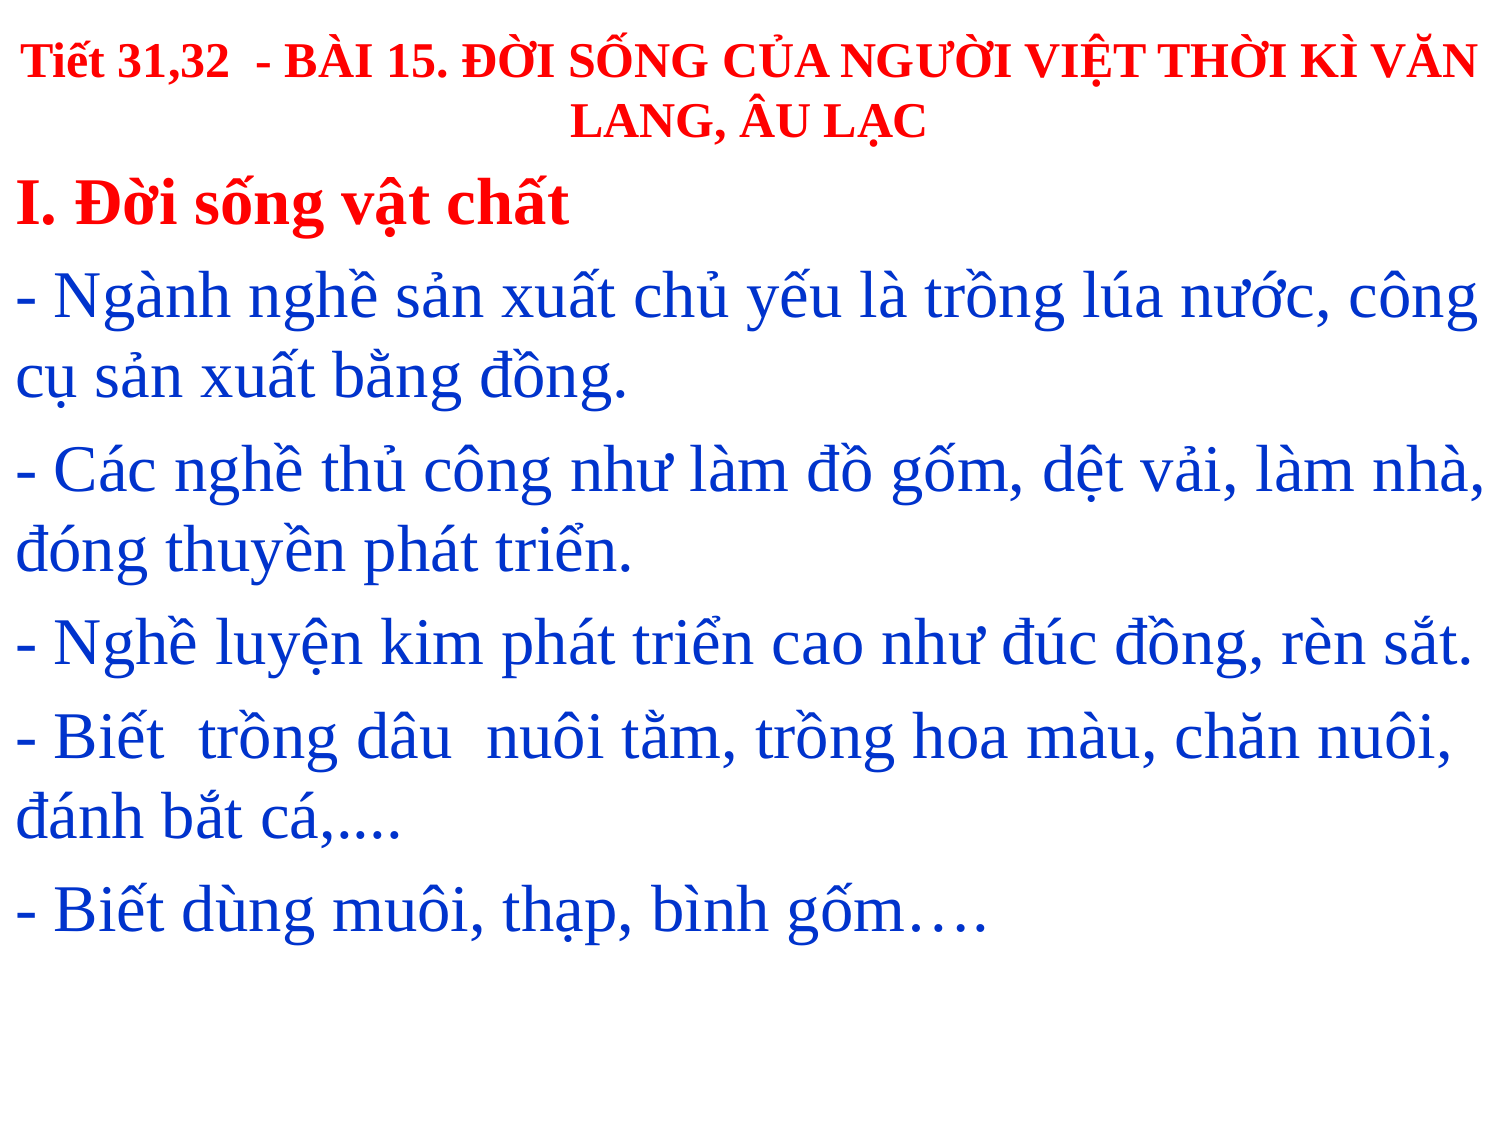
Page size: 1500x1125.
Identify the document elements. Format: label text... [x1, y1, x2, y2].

list I. Đời sống vật chất - Ngành nghề sản xuất chủ yếu là trồng lúa nước, công cụ sản xuất bằng đồng. - Các nghề thủ công như làm đồ gốm, dệt vải, làm nhà, đóng thuyền phát triển. - Nghề luyện kim phát triển cao như đúc đồng, rèn sắt. - Biết trồng dâu nuôi tằm, trồng hoa màu, chăn nuôi, đánh bắt cá,.... - Biết dùng muôi, thạp, bình gốm…. [0, 149, 1500, 1125]
title Tiết 31,32 - BÀI 15. ĐỜI SỐNG CỦA NGƯỜI VIỆT THỜI KÌ VĂN LANG, ÂU LẠC [0, 0, 1499, 149]
